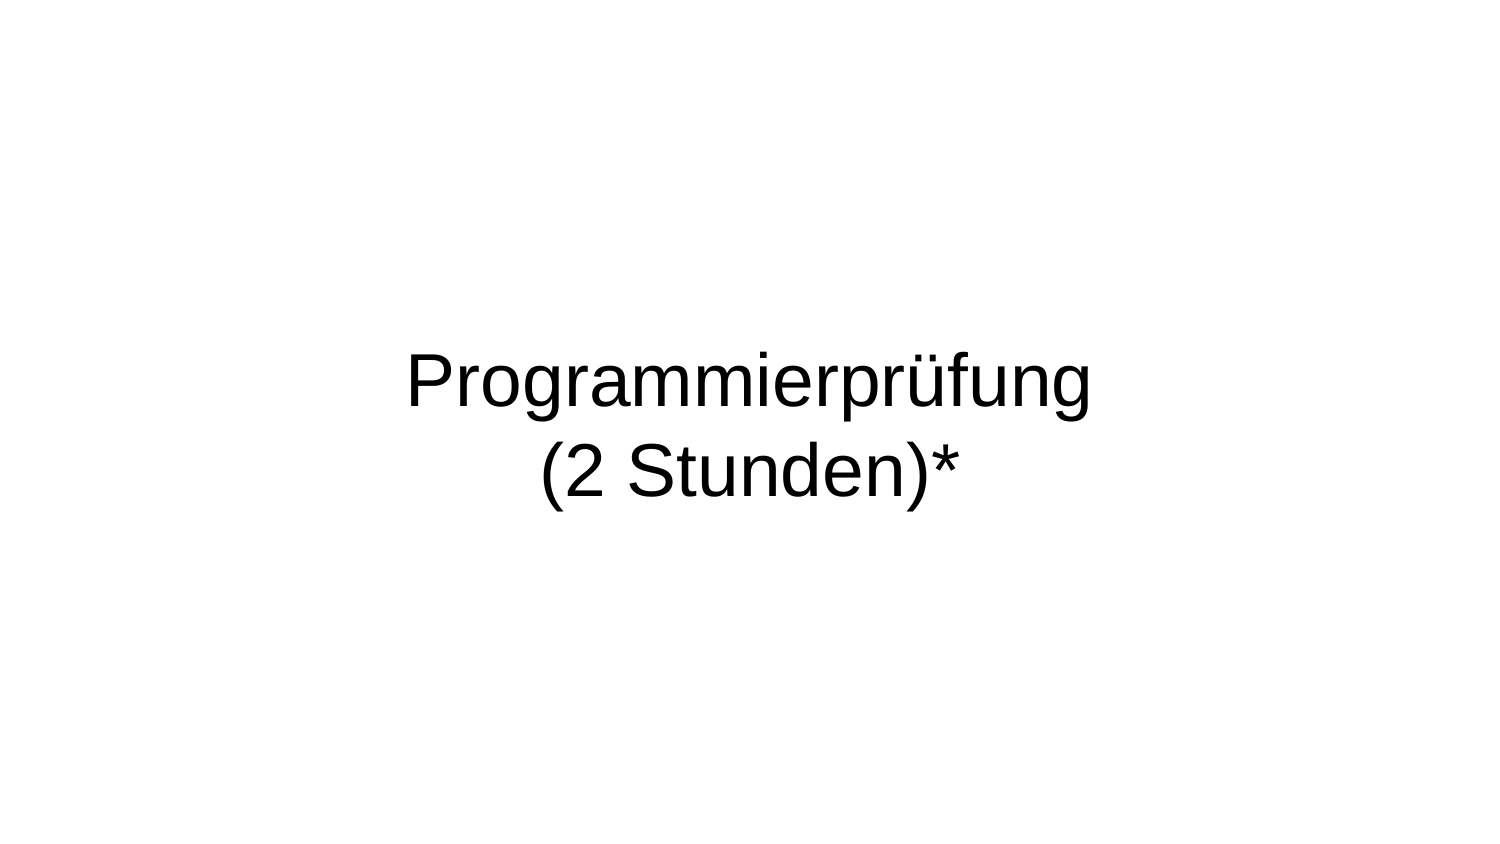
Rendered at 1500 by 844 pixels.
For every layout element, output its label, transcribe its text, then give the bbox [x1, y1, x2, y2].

title Programmierprüfung (2 Stunden)* [51, 352, 1449, 491]
